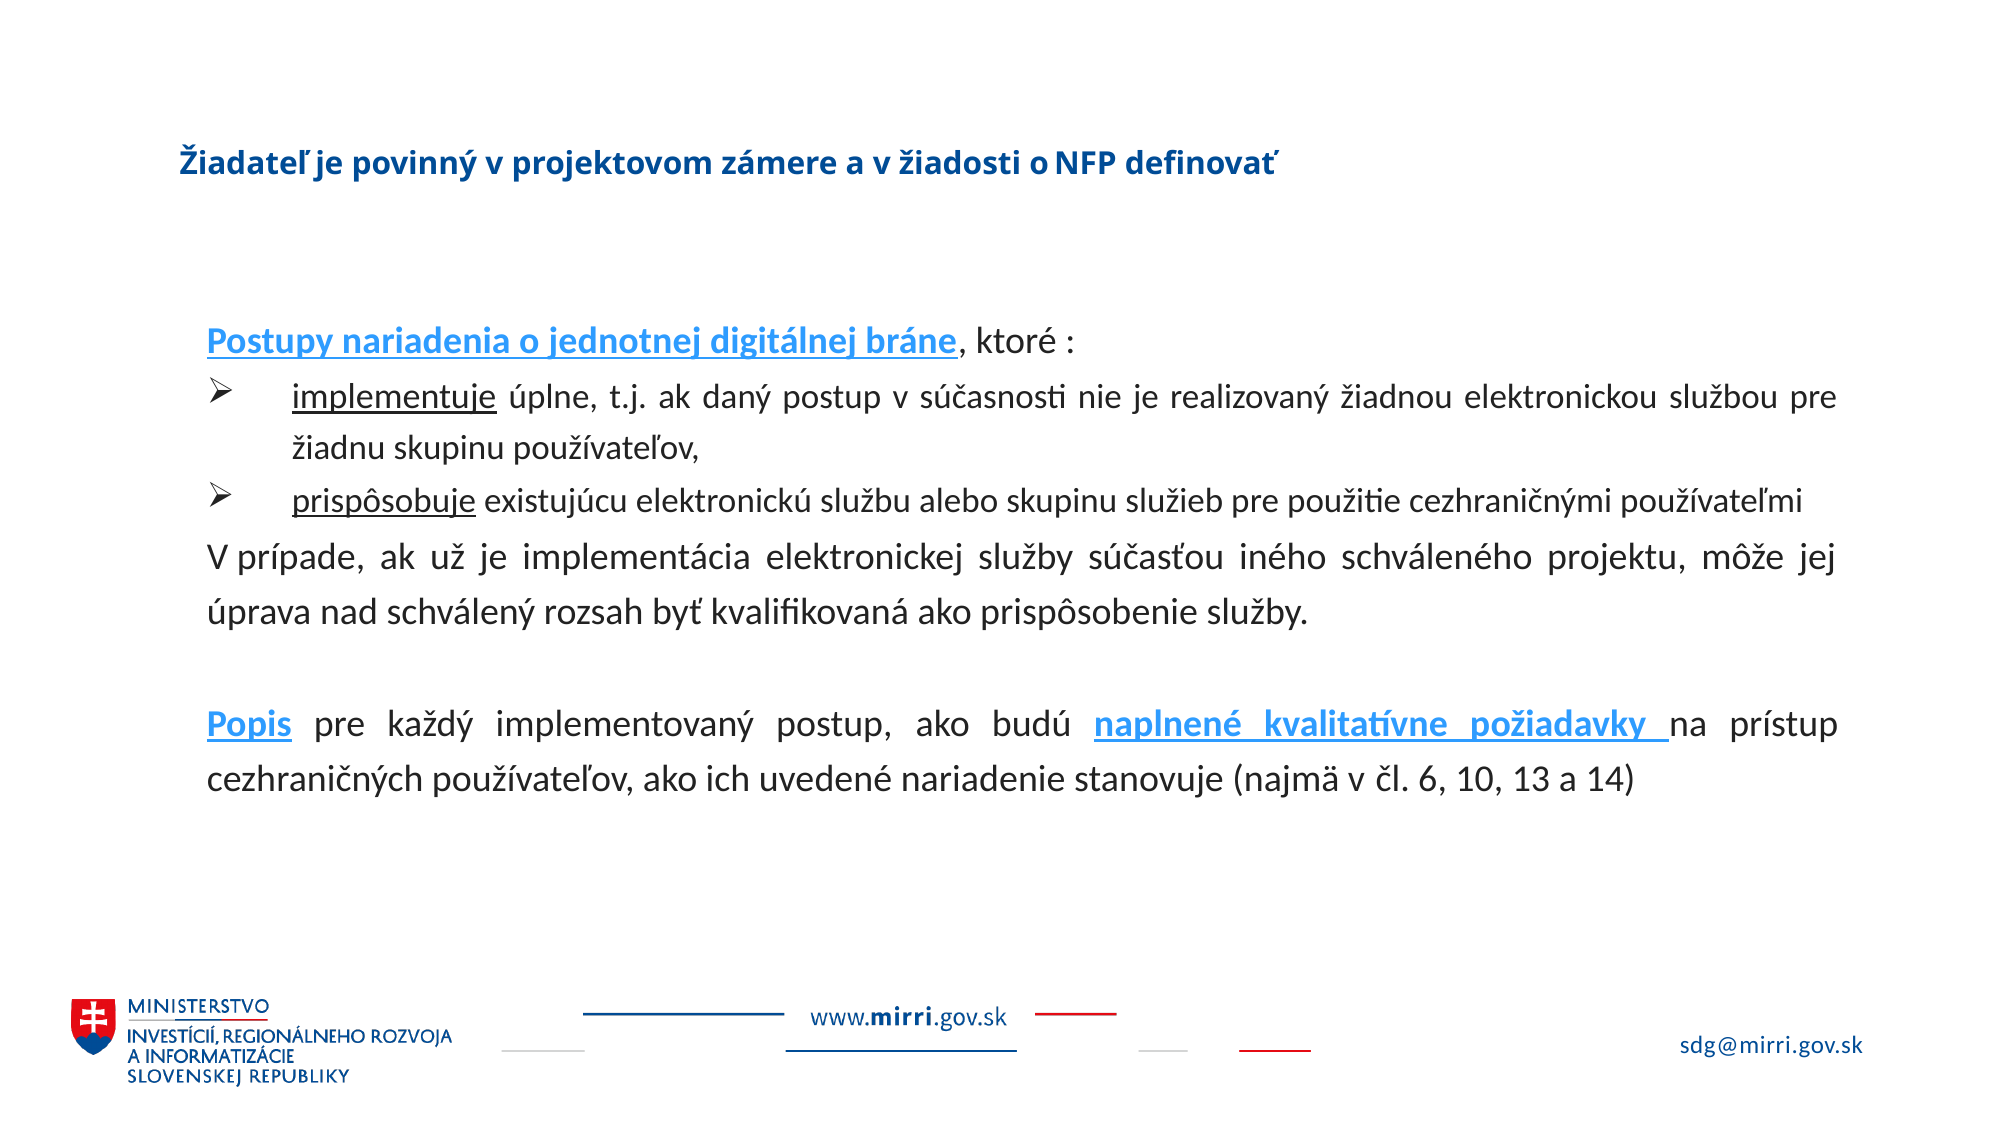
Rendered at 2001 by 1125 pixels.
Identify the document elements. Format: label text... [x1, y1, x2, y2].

list Postupy nariadenia o jednotnej digitálnej bráne, ktoré : implementuje úplne, t.j. ak daný postup v súčasnosti nie je realizovaný žiadnou elektronickou službou pre žiadnu skupinu používateľov, prispôsobuje existujúcu elektronickú službu alebo skupinu služieb pre použitie cezhraničnými používateľmi V prípade, ak už je implementácia elektronickej služby súčasťou iného schváleného projektu, môže jej úprava nad schválený rozsah byť kvalifikovaná ako prispôsobenie služby. Popis pre každý implementovaný postup, ako budú naplnené kvalitatívne požiadavky na prístup cezhraničných používateľov, ako ich uvedené nariadenie stanovuje (najmä v čl. 6, 10, 13 a 14) [206, 306, 1839, 887]
picture [501, 1006, 1311, 1052]
title Žiadateľ je povinný v projektovom zámere a v žiadosti o NFP definovať [179, 143, 1880, 280]
picture [71, 999, 452, 1087]
